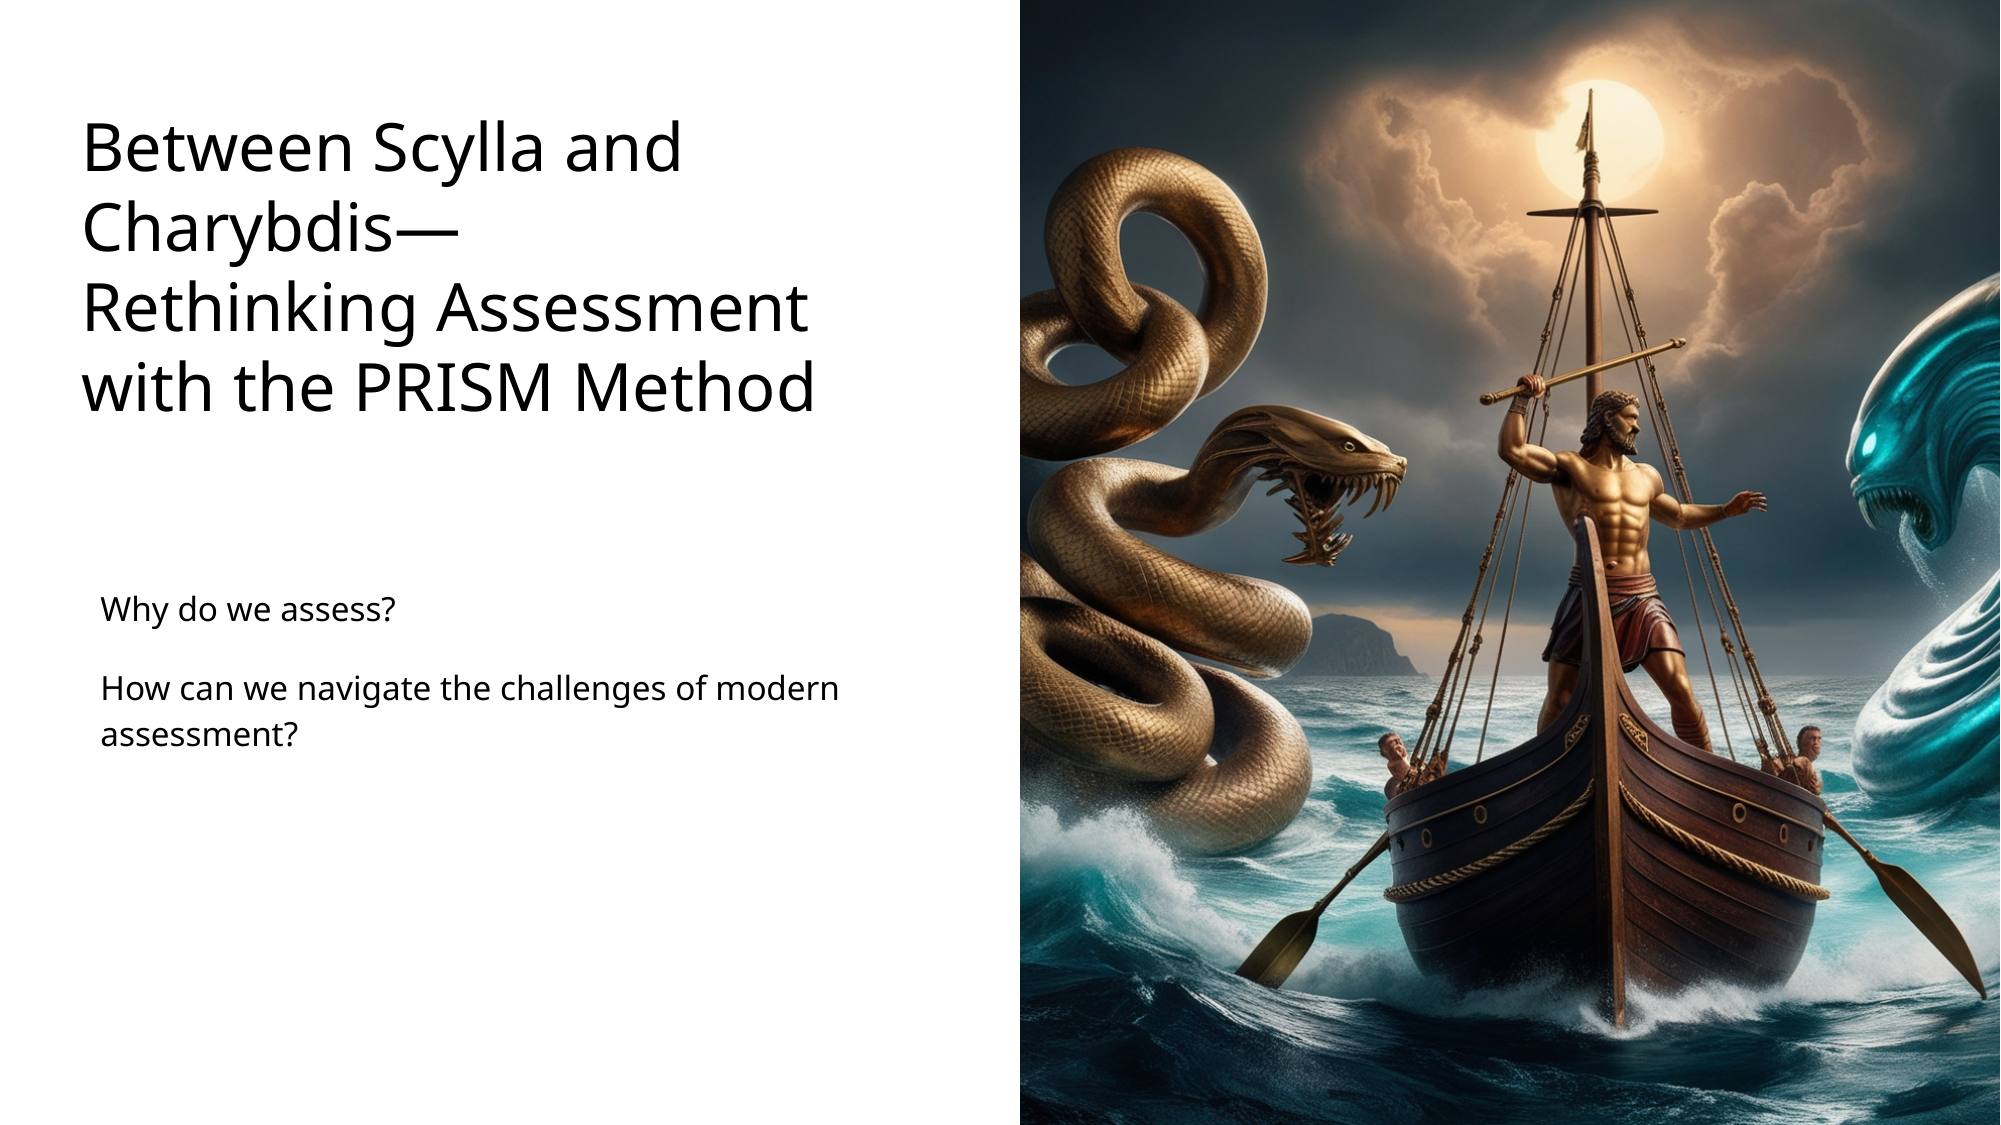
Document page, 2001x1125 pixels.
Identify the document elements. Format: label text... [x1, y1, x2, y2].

picture [1020, 0, 2000, 1125]
text_box Why do we assess? How can we navigate the challenges of modern assessment? [80, 562, 1020, 853]
text_box Between Scylla and Charybdis— Rethinking Assessment with the PRISM Method [61, 85, 980, 446]
